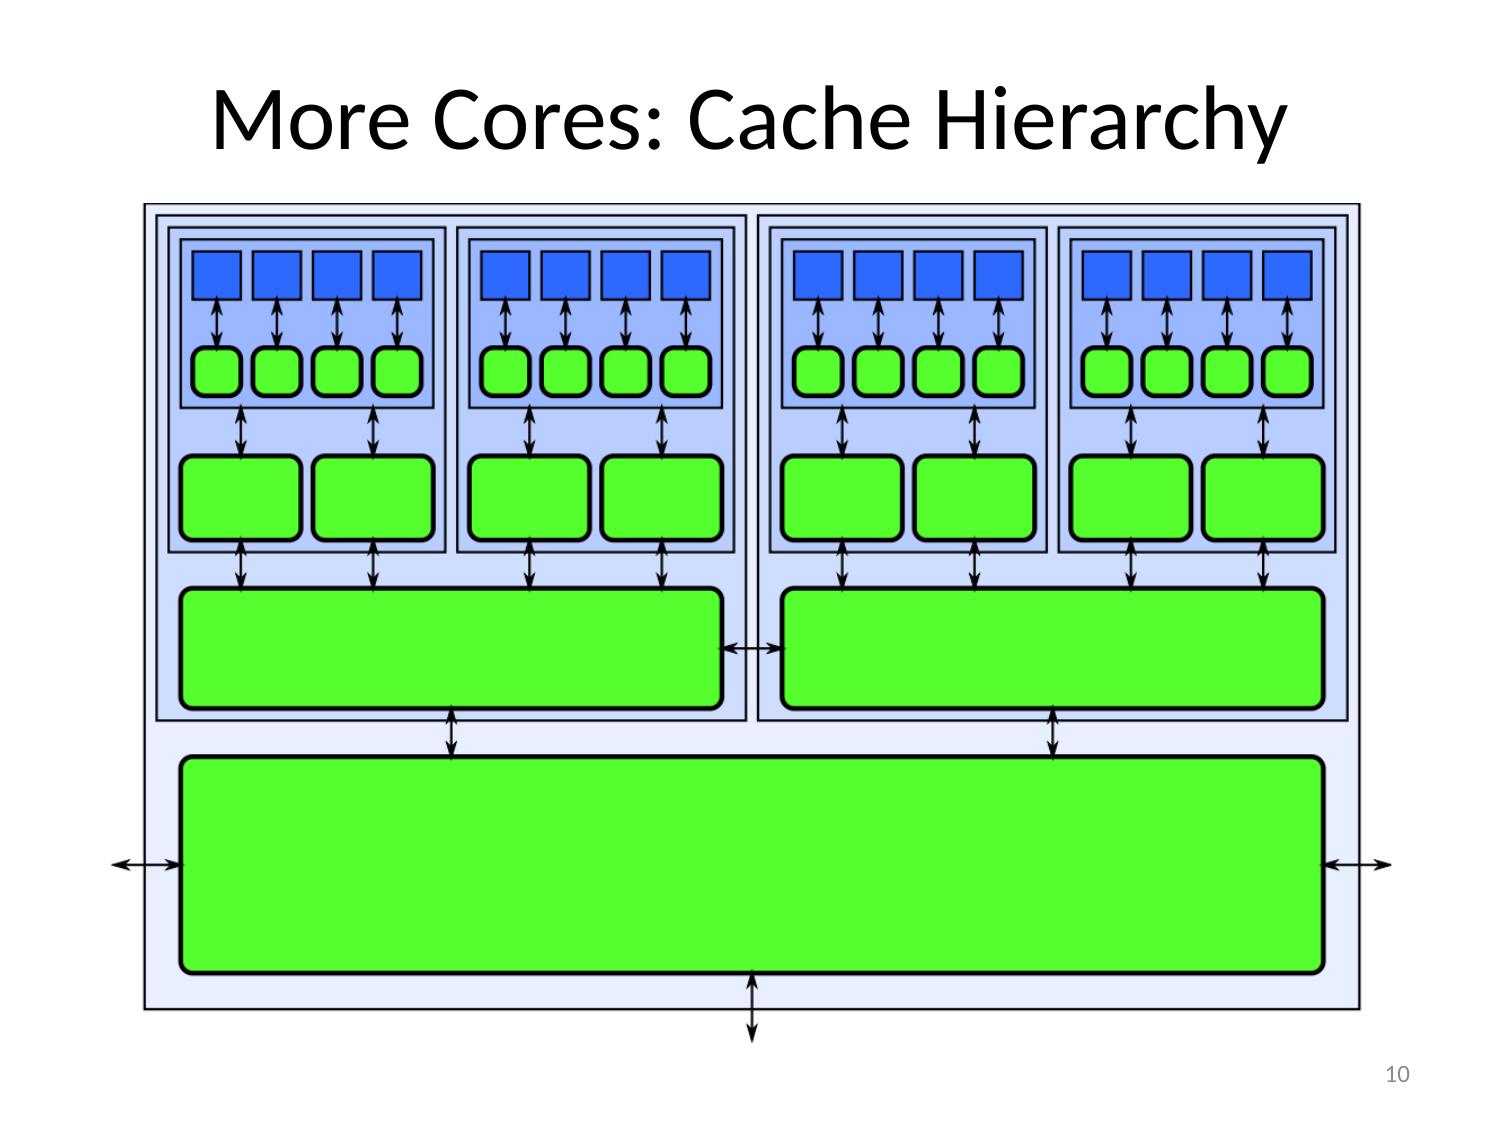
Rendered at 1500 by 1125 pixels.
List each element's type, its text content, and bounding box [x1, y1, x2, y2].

slide_number 10 [1074, 1052, 1425, 1103]
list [25, 202, 1477, 1043]
title More Cores: Cache Hierarchy [75, 19, 1425, 201]
